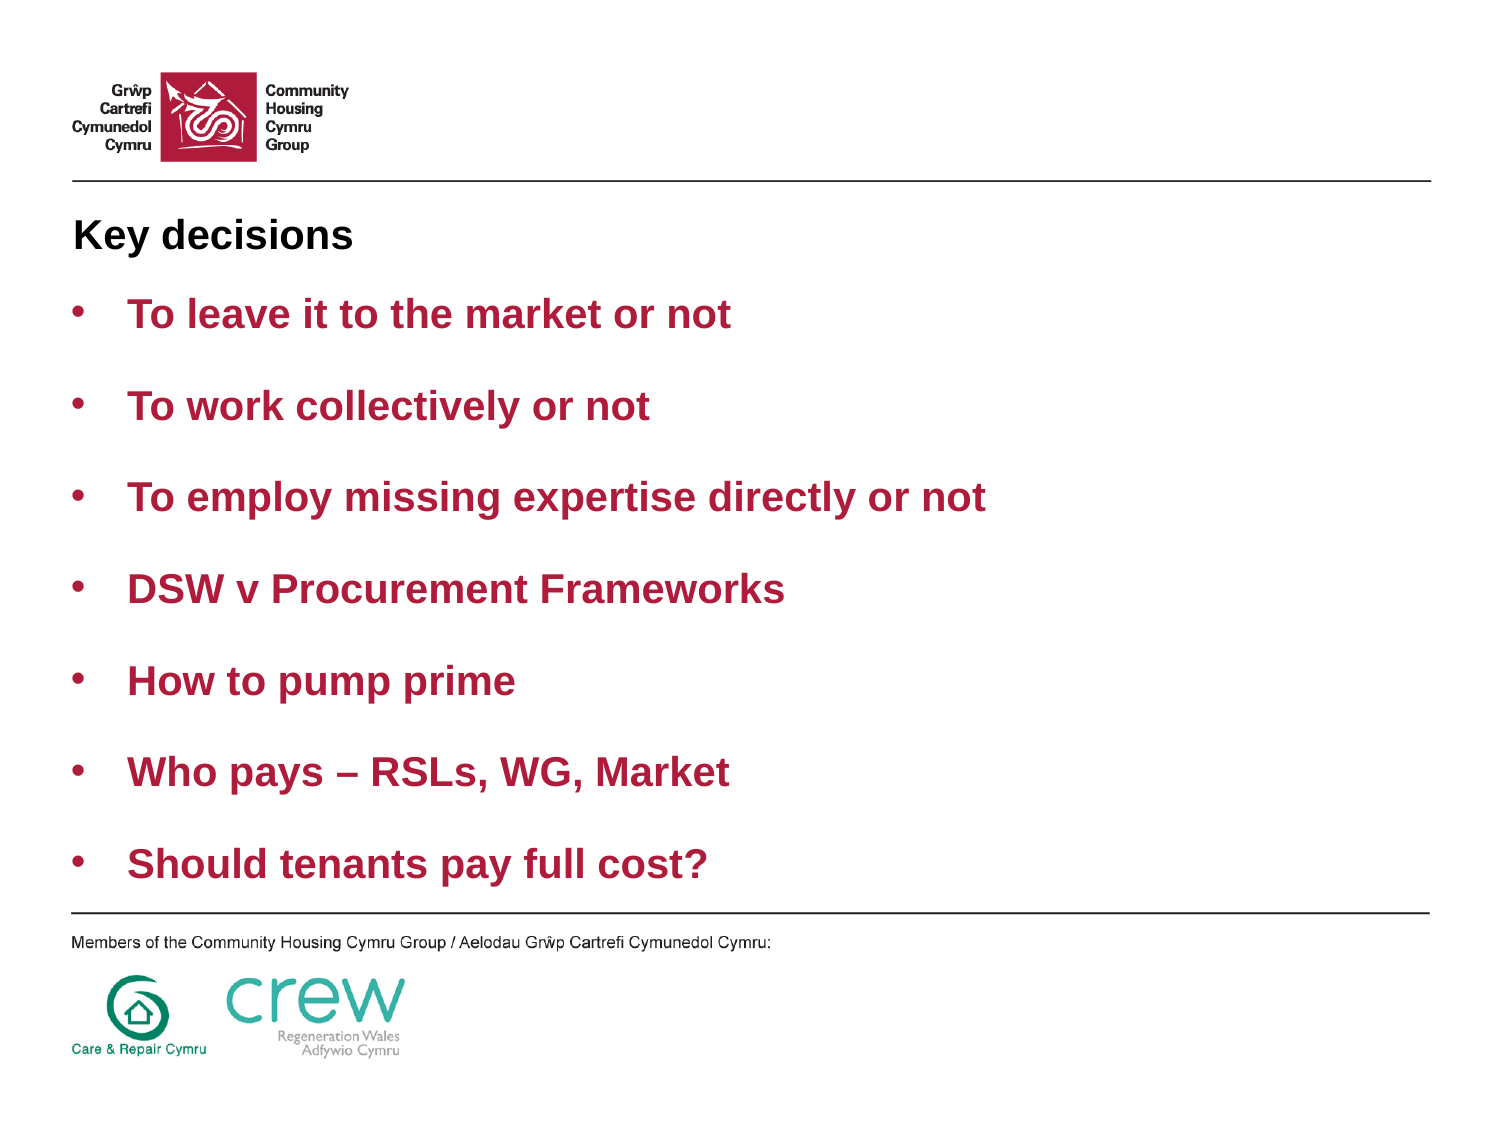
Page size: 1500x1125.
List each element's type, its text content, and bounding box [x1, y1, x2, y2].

picture [54, 61, 1432, 182]
title Key decisions [73, 208, 1432, 299]
picture [0, 909, 1500, 1125]
list To leave it to the market or not To work collectively or not To employ missing expertise directly or not DSW v Procurement Frameworks How to pump prime Who pays – RSLs, WG, Market Should tenants pay full cost? [70, 290, 1430, 916]
